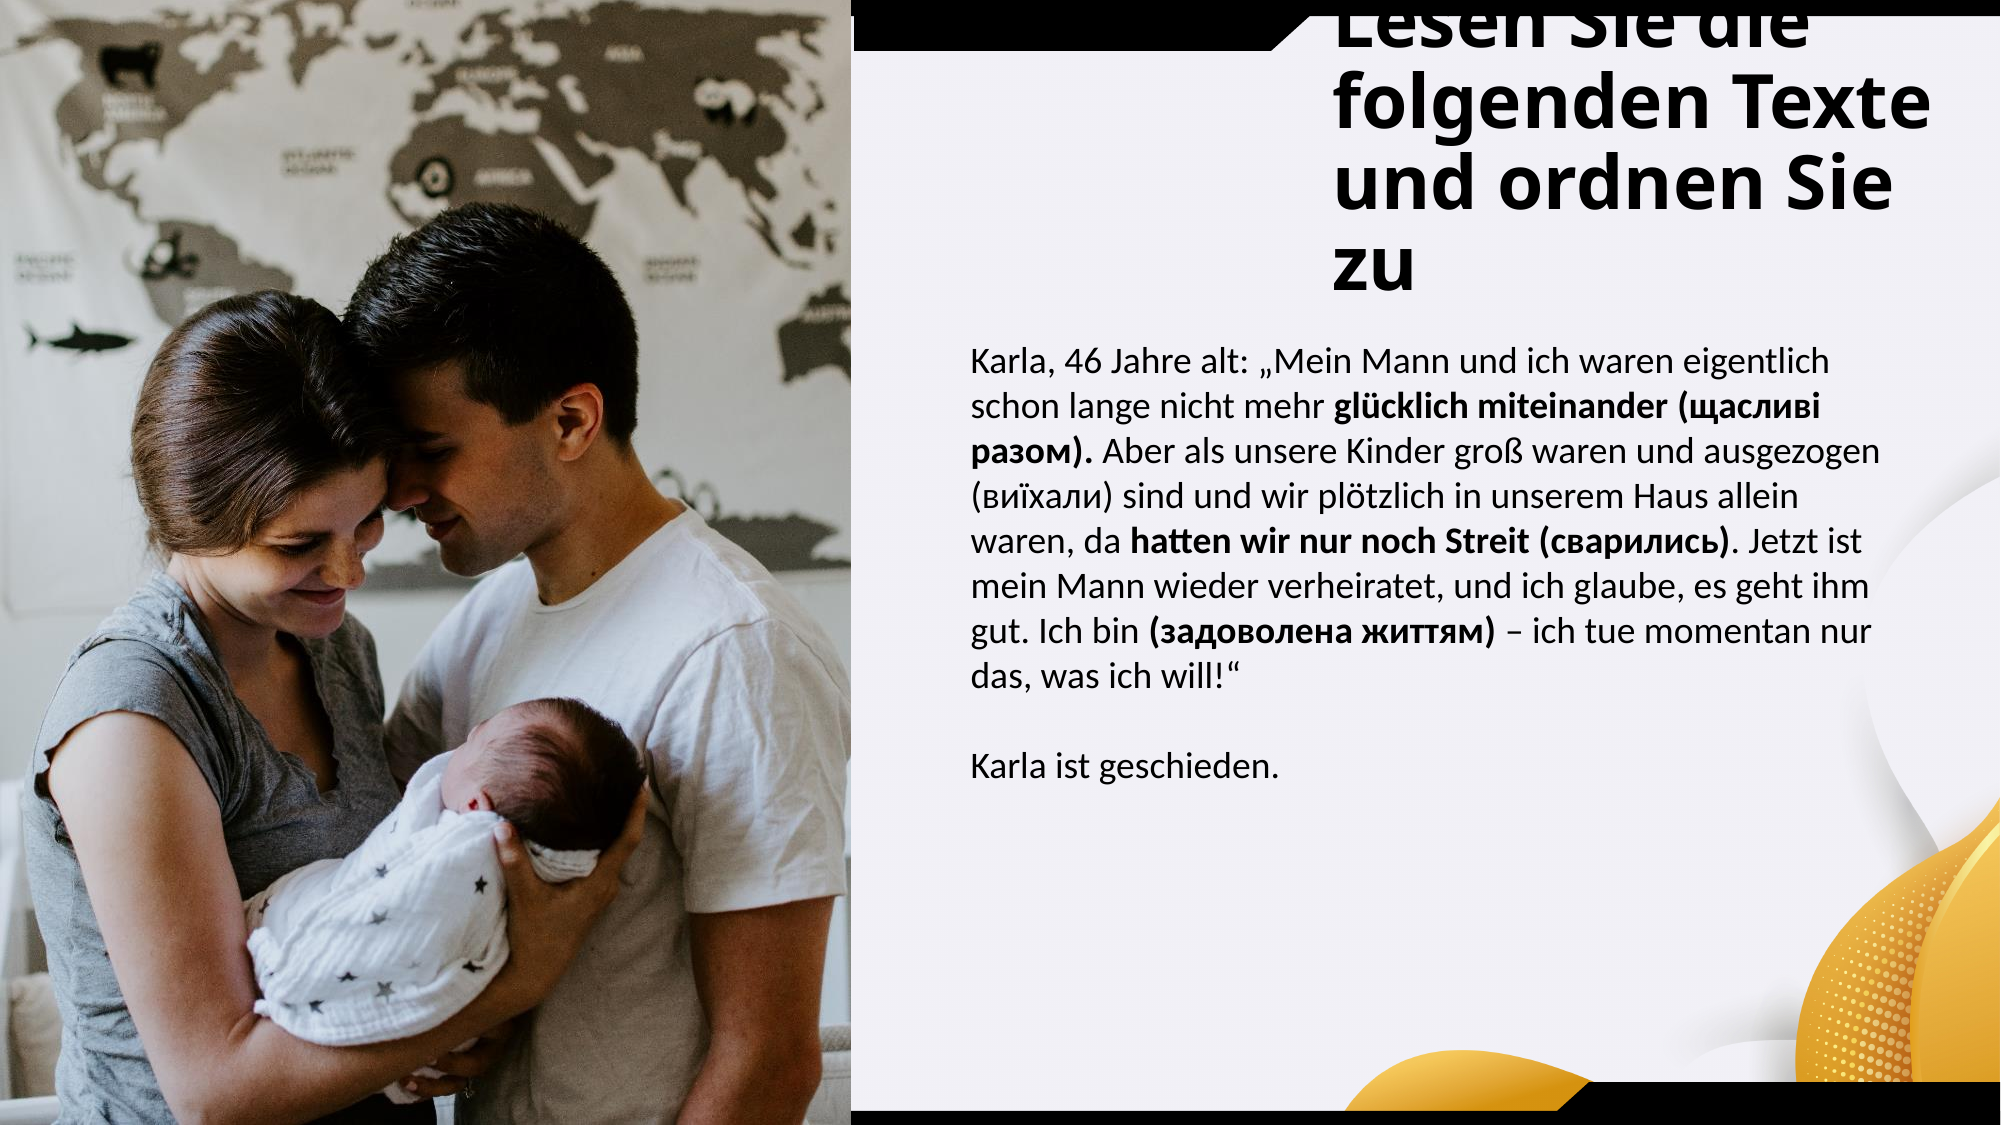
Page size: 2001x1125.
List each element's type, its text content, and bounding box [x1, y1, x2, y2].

picture [0, 0, 2000, 1125]
title Lesen Sie die folgenden Texte und ordnen Sie zu [1317, 0, 2000, 289]
text_box Karla, 46 Jahre alt: „Mein Mann und ich waren eigentlich schon lange nicht mehr glücklich miteinander (щасливі разом). Aber als unsere Kinder groß waren und ausgezogen (виїхали) sind und wir plötzlich in unserem Haus allein waren, da hatten wir nur noch Streit (сварились). Jetzt ist mein Mann wieder verheiratet, und ich glaube, es geht ihm gut. Ich bin (задоволена життям) – ich tue momentan nur das, was ich will!“ Karla ist geschieden. [955, 329, 1901, 839]
